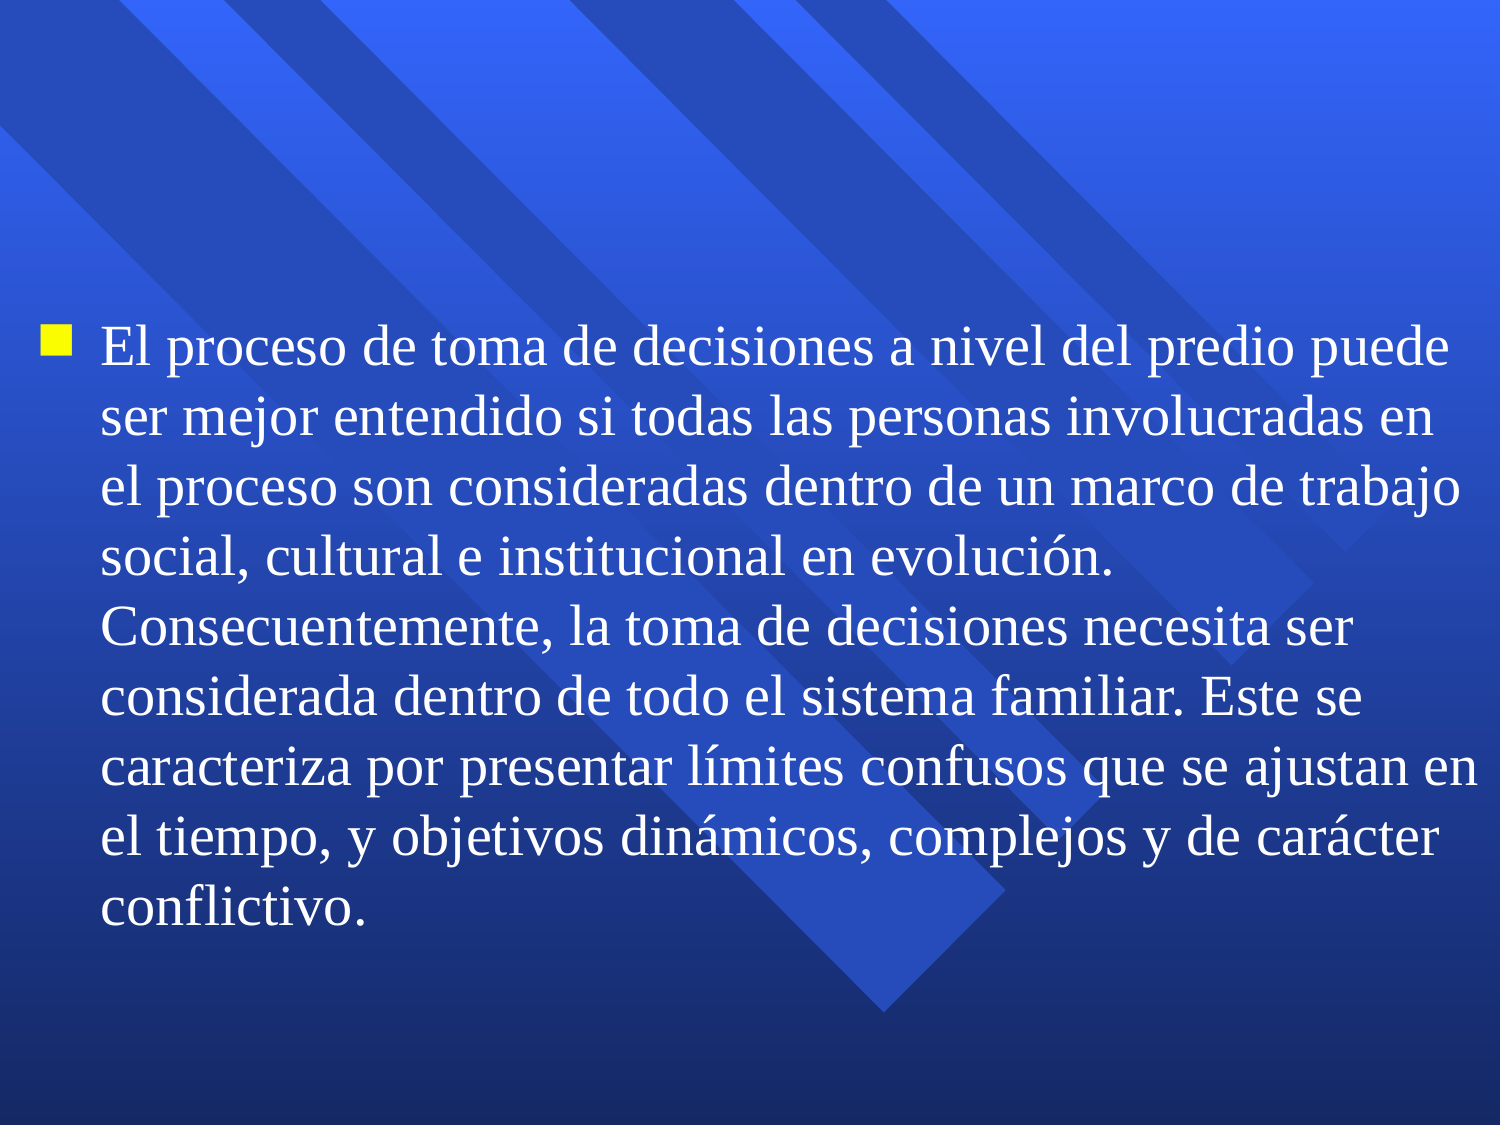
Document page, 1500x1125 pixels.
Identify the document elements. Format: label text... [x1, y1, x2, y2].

list El proceso de toma de decisiones a nivel del predio puede ser mejor entendido si todas las personas involucradas en el proceso son consideradas dentro de un marco de trabajo social, cultural e institucional en evolución. Consecuentemente, la toma de decisiones necesita ser considerada dentro de todo el sistema familiar. Este se caracteriza por presentar límites confusos que se ajustan en el tiempo, y objetivos dinámicos, complejos y de carácter conflictivo. [28, 299, 1500, 976]
